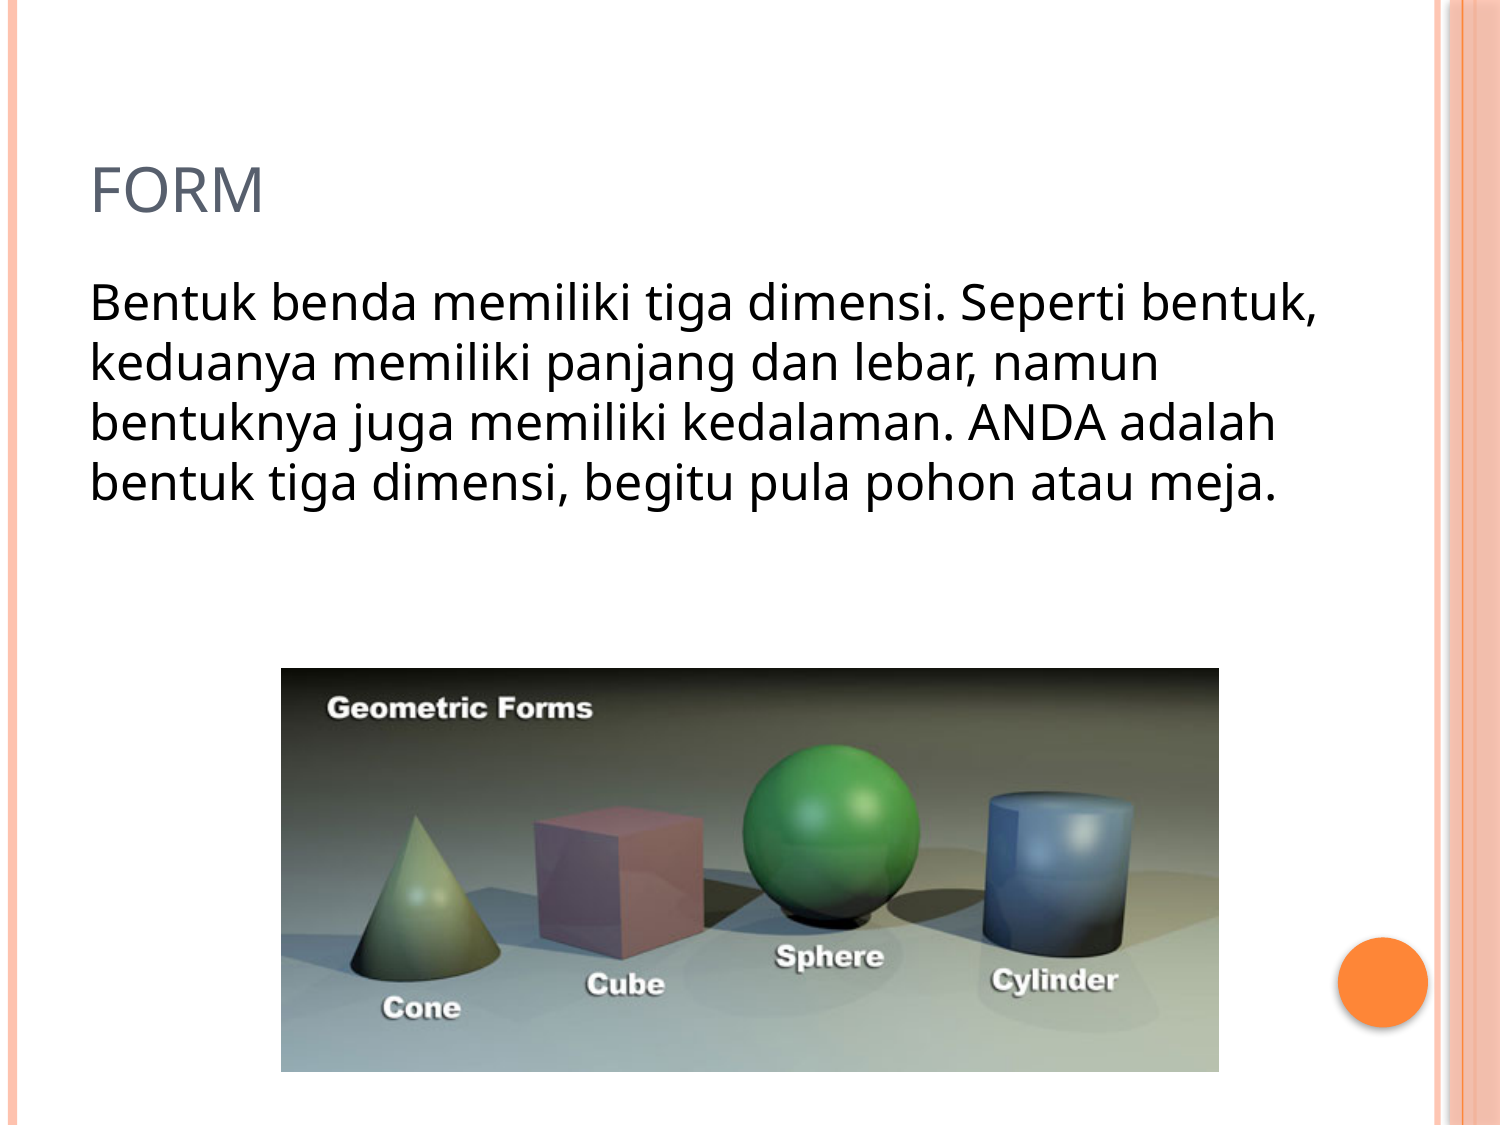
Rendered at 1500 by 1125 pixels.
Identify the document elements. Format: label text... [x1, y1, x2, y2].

title FORM [75, 45, 1300, 233]
picture [280, 668, 1220, 1073]
list Bentuk benda memiliki tiga dimensi. Seperti bentuk, keduanya memiliki panjang dan lebar, namun bentuknya juga memiliki kedalaman. ANDA adalah bentuk tiga dimensi, begitu pula pohon atau meja. [75, 262, 1425, 539]
